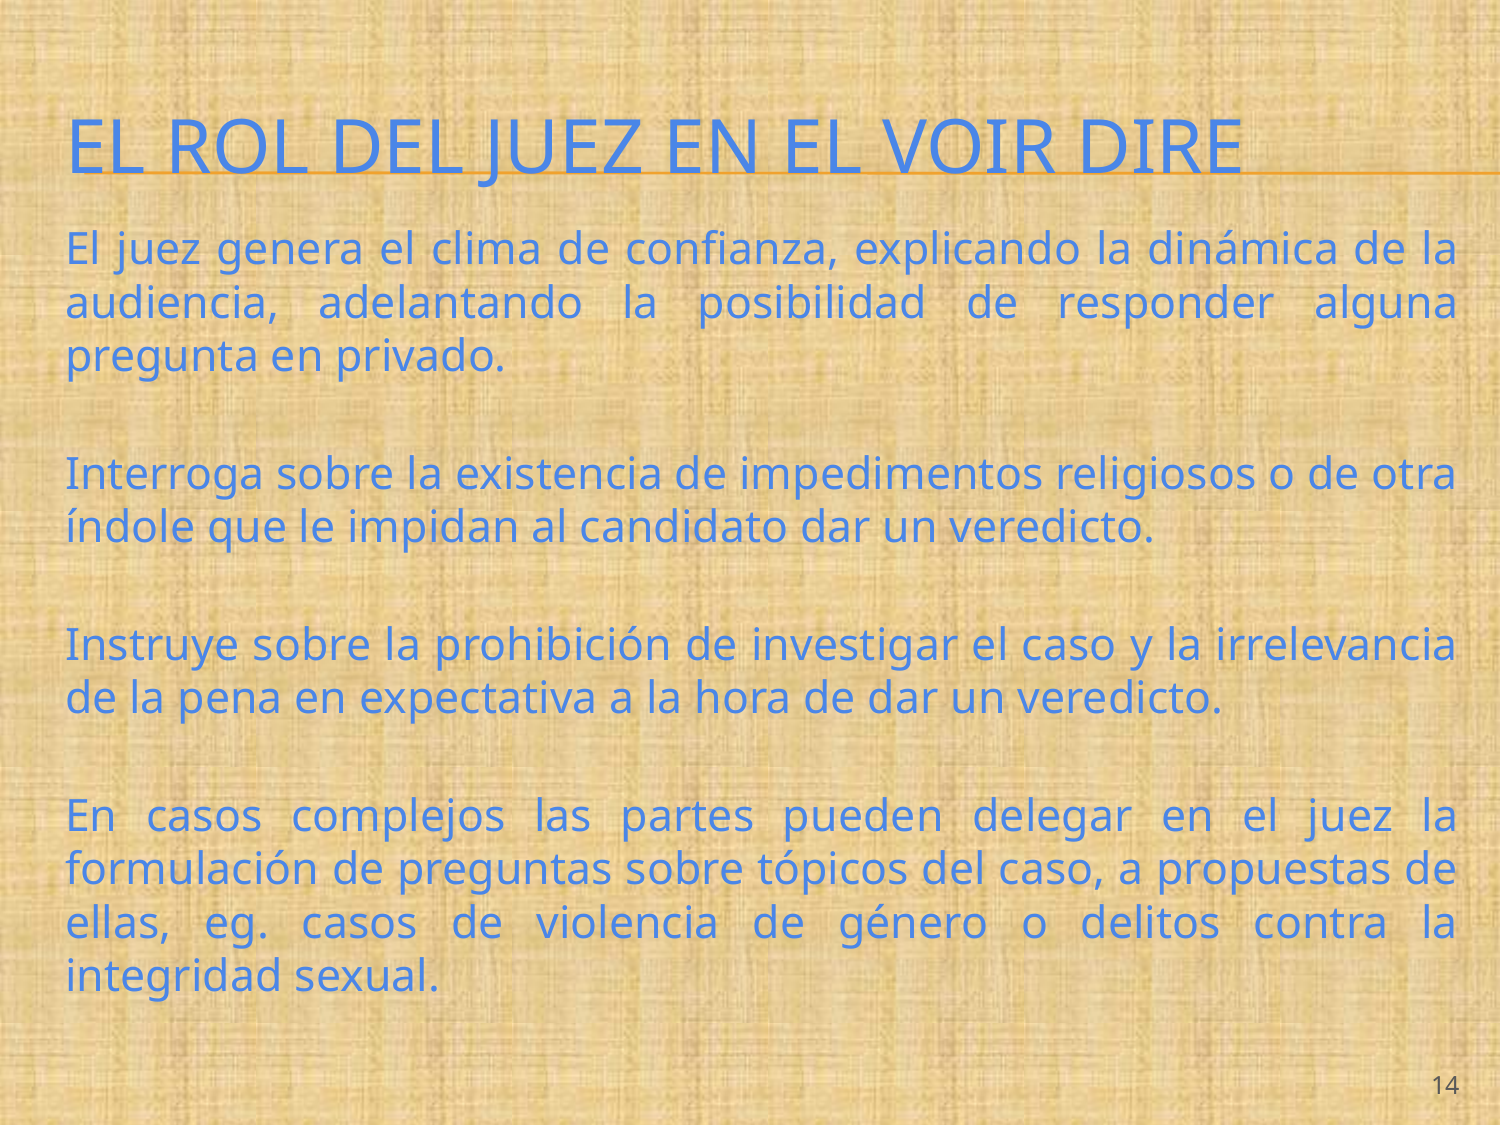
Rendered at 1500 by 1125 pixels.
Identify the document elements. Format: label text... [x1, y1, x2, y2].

list El juez genera el clima de confianza, explicando la dinámica de la audiencia, adelantando la posibilidad de responder alguna pregunta en privado. Interroga sobre la existencia de impedimentos religiosos o de otra índole que le impidan al candidato dar un veredicto. Instruye sobre la prohibición de investigar el caso y la irrelevancia de la pena en expectativa a la hora de dar un veredicto. En casos complejos las partes pueden delegar en el juez la formulación de preguntas sobre tópicos del caso, a propuestas de ellas, eg. casos de violencia de género o delitos contra la integridad sexual. [50, 212, 1475, 1052]
title EL ROL DEL JUEZ EN EL VOIR DIRE [50, 75, 1475, 212]
picture [0, 0, 1500, 1125]
slide_number ‹#› [1350, 1061, 1475, 1103]
